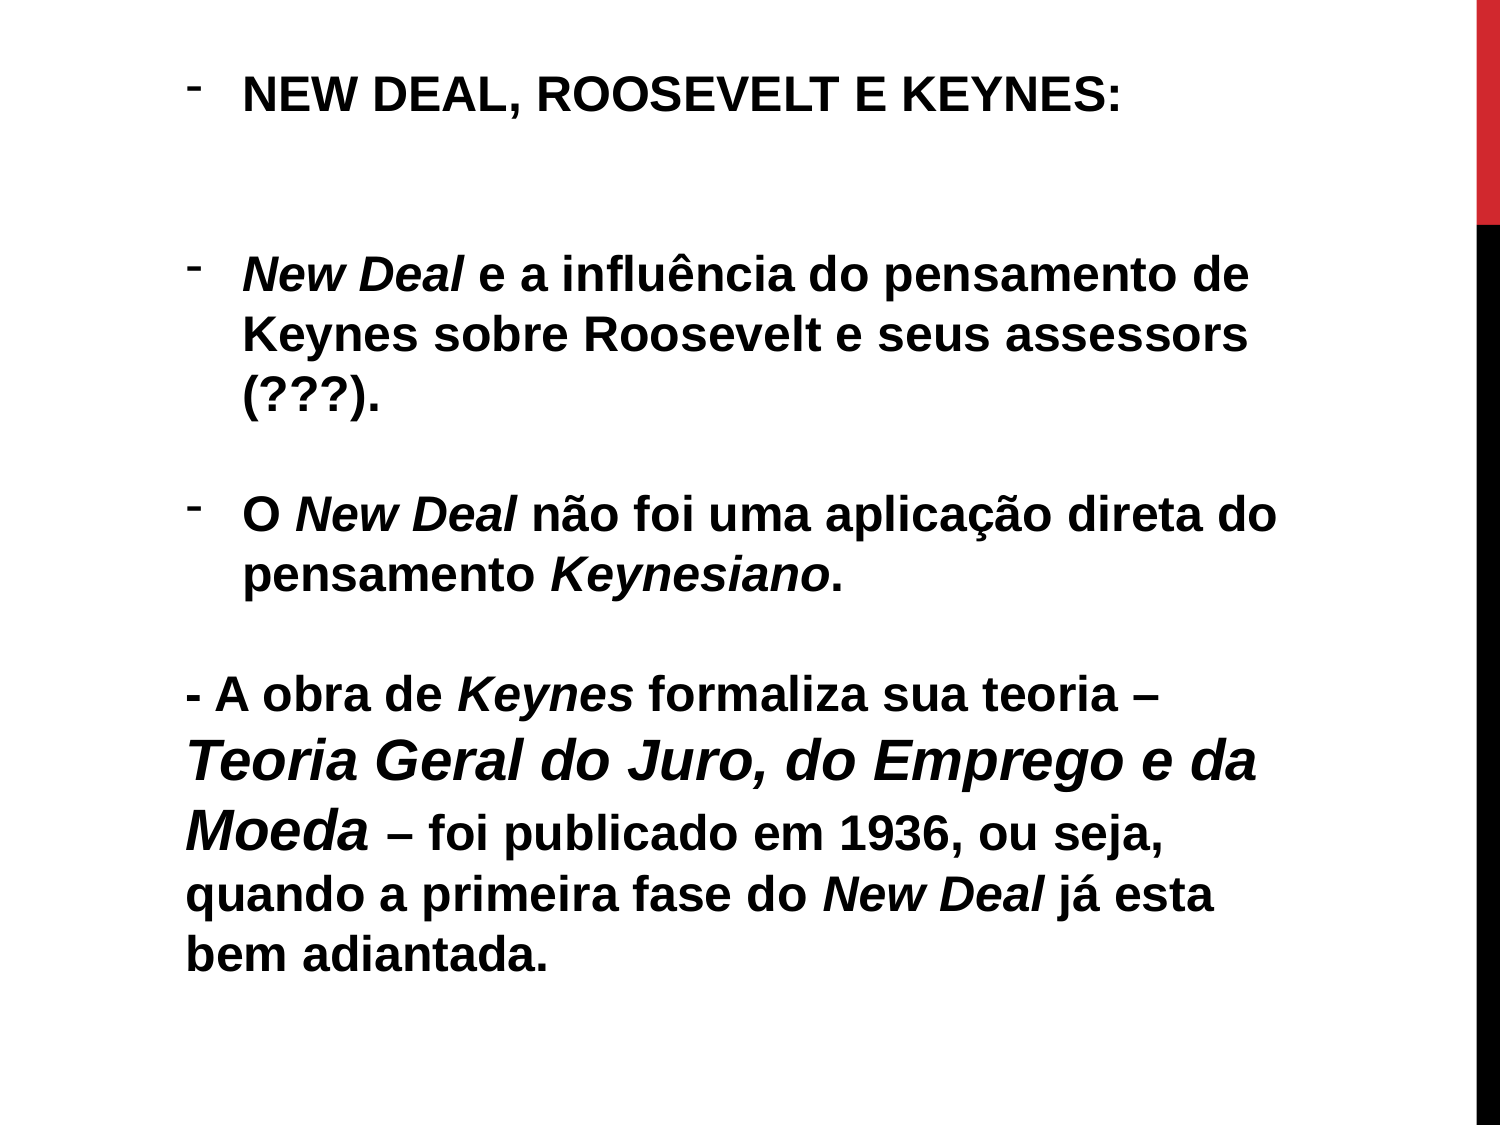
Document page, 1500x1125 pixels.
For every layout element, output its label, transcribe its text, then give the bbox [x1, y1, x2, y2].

text_box NEW DEAL, ROOSEVELT E KEYNES: New Deal e a influência do pensamento de Keynes sobre Roosevelt e seus assessors (???). O New Deal não foi uma aplicação direta do pensamento Keynesiano. - A obra de Keynes formaliza sua teoria – Teoria Geral do Juro, do Emprego e da Moeda – foi publicado em 1936, ou seja, quando a primeira fase do New Deal já esta bem adiantada. [171, 54, 1329, 990]
